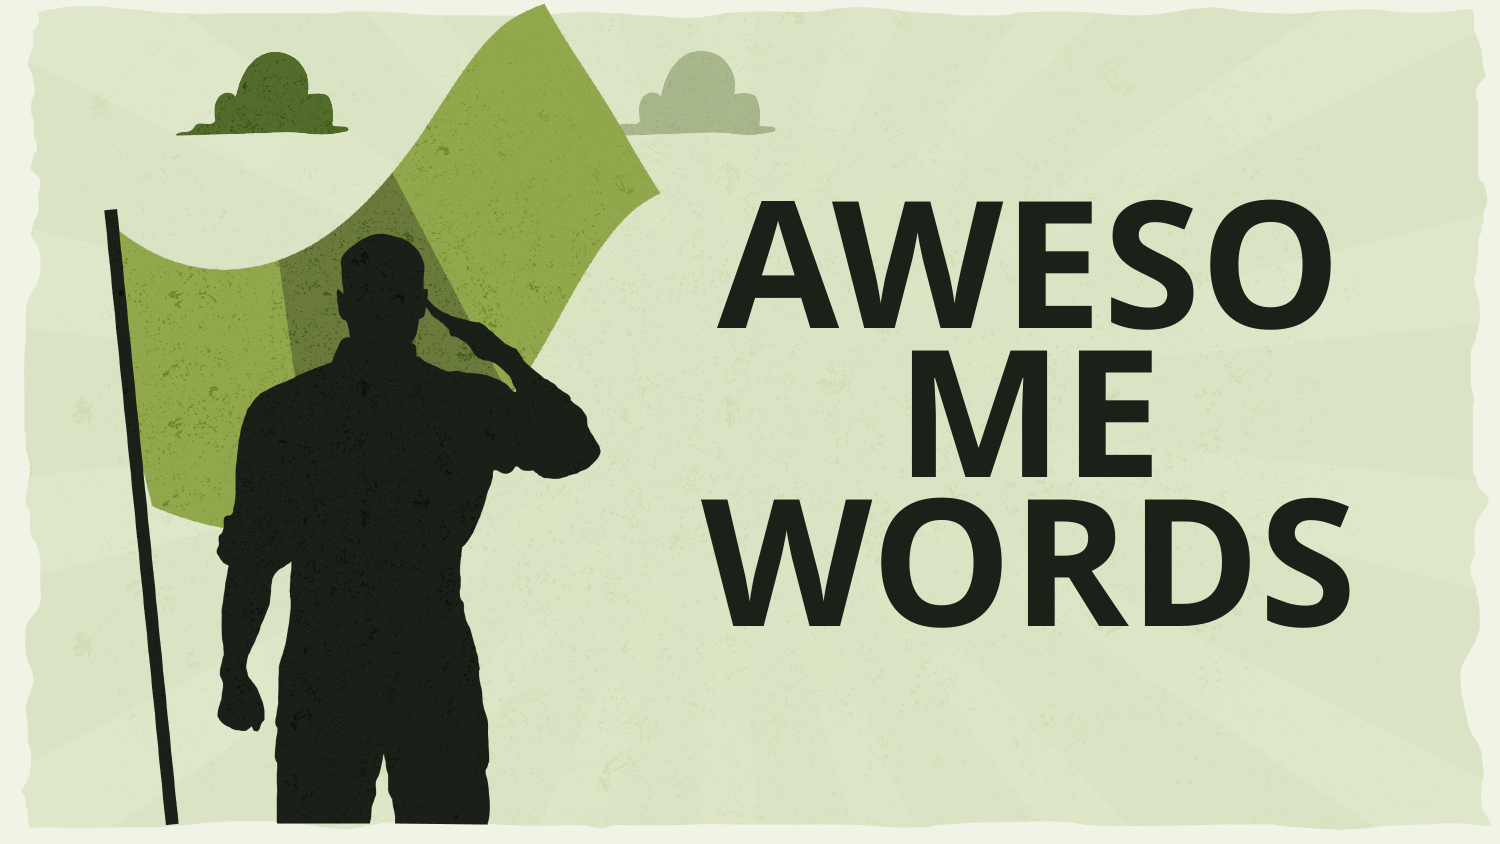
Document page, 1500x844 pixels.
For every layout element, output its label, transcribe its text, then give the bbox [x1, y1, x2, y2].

picture [0, 0, 1500, 844]
title AWESOME WORDS [696, 216, 1383, 649]
